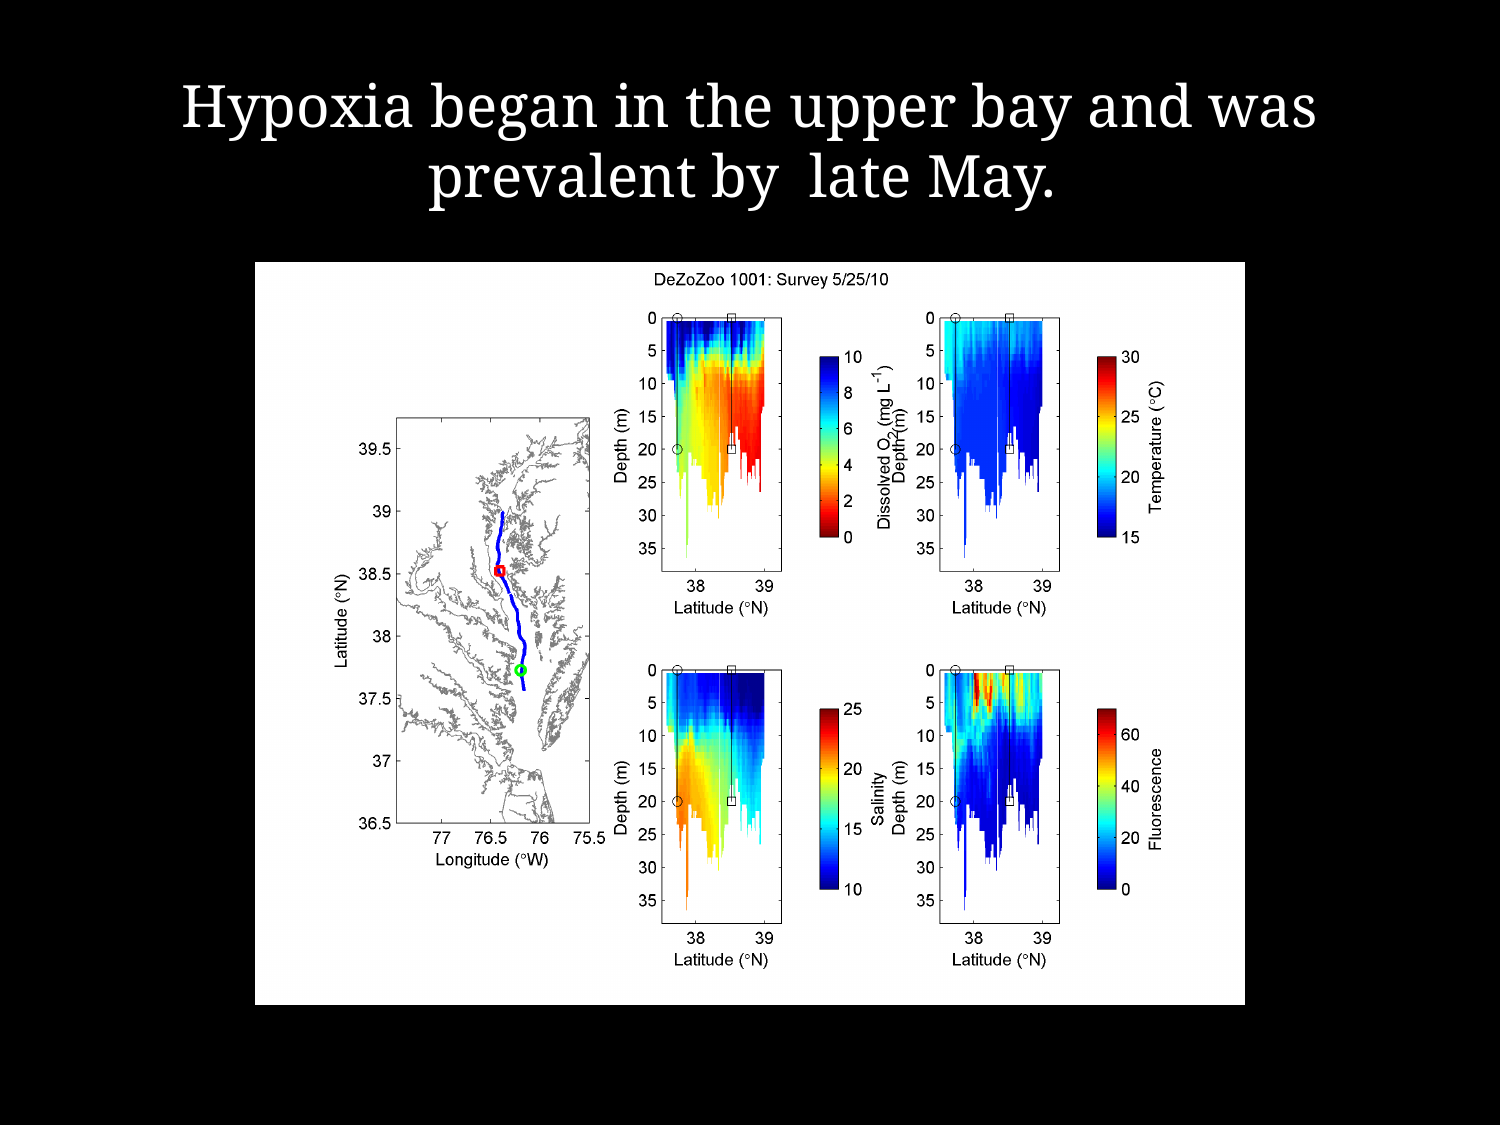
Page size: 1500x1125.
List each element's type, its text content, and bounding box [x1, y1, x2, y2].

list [254, 262, 1246, 1006]
title Hypoxia began in the upper bay and was prevalent by late May. [75, 45, 1425, 233]
